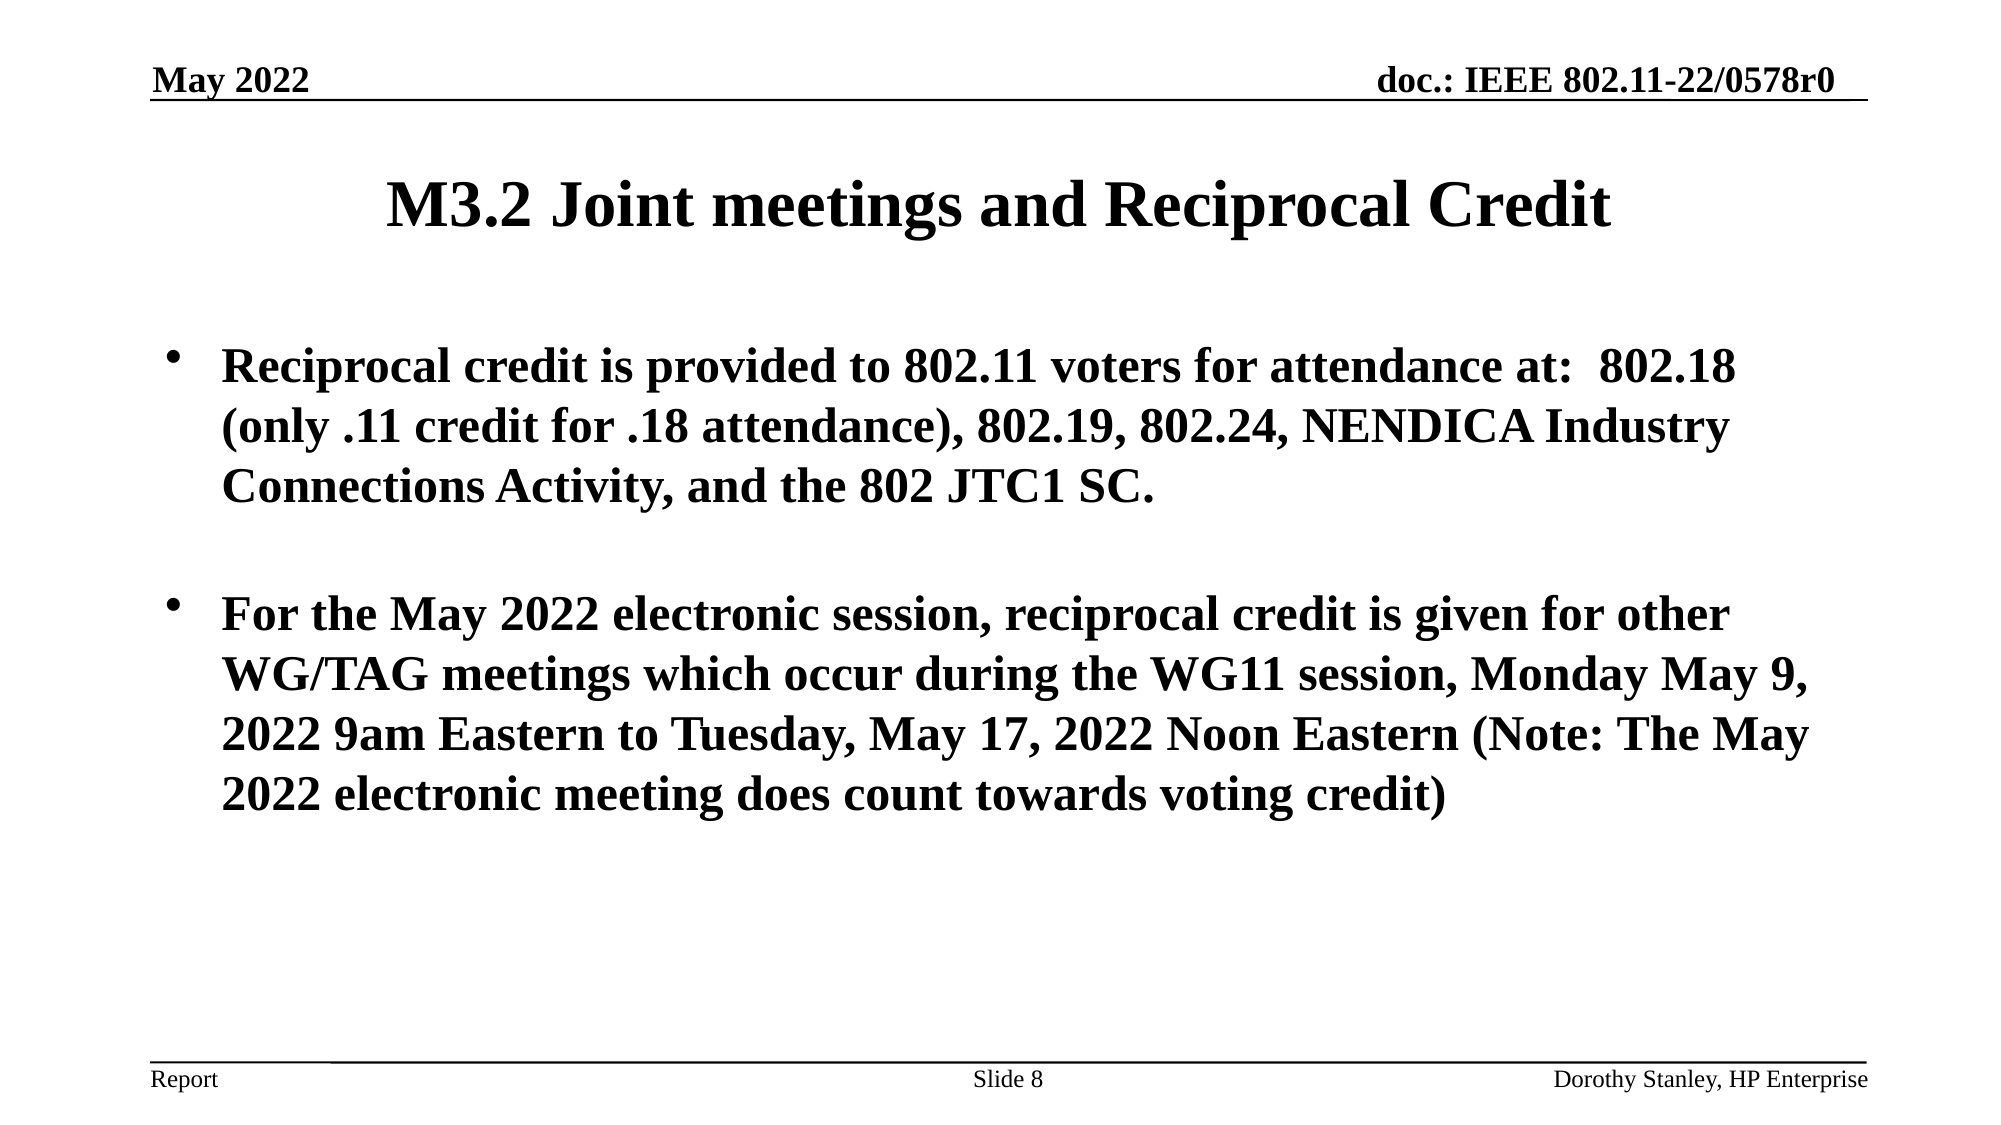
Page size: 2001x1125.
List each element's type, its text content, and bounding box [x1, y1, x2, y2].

slide_number Slide 8 [964, 1061, 1053, 1093]
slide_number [152, 54, 406, 101]
footer Dorothy Stanley, HP Enterprise [1512, 1061, 1869, 1093]
title M3.2 Joint meetings and Reciprocal Credit [150, 112, 1850, 288]
list Reciprocal credit is provided to 802.11 voters for attendance at: 802.18 (only .11 credit for .18 attendance), 802.19, 802.24, NENDICA Industry Connections Activity, and the 802 JTC1 SC. For the May 2022 electronic session, reciprocal credit is given for other WG/TAG meetings which occur during the WG11 session, Monday May 9, 2022 9am Eastern to Tuesday, May 17, 2022 Noon Eastern (Note: The May 2022 electronic meeting does count towards voting credit) [150, 324, 1850, 1000]
